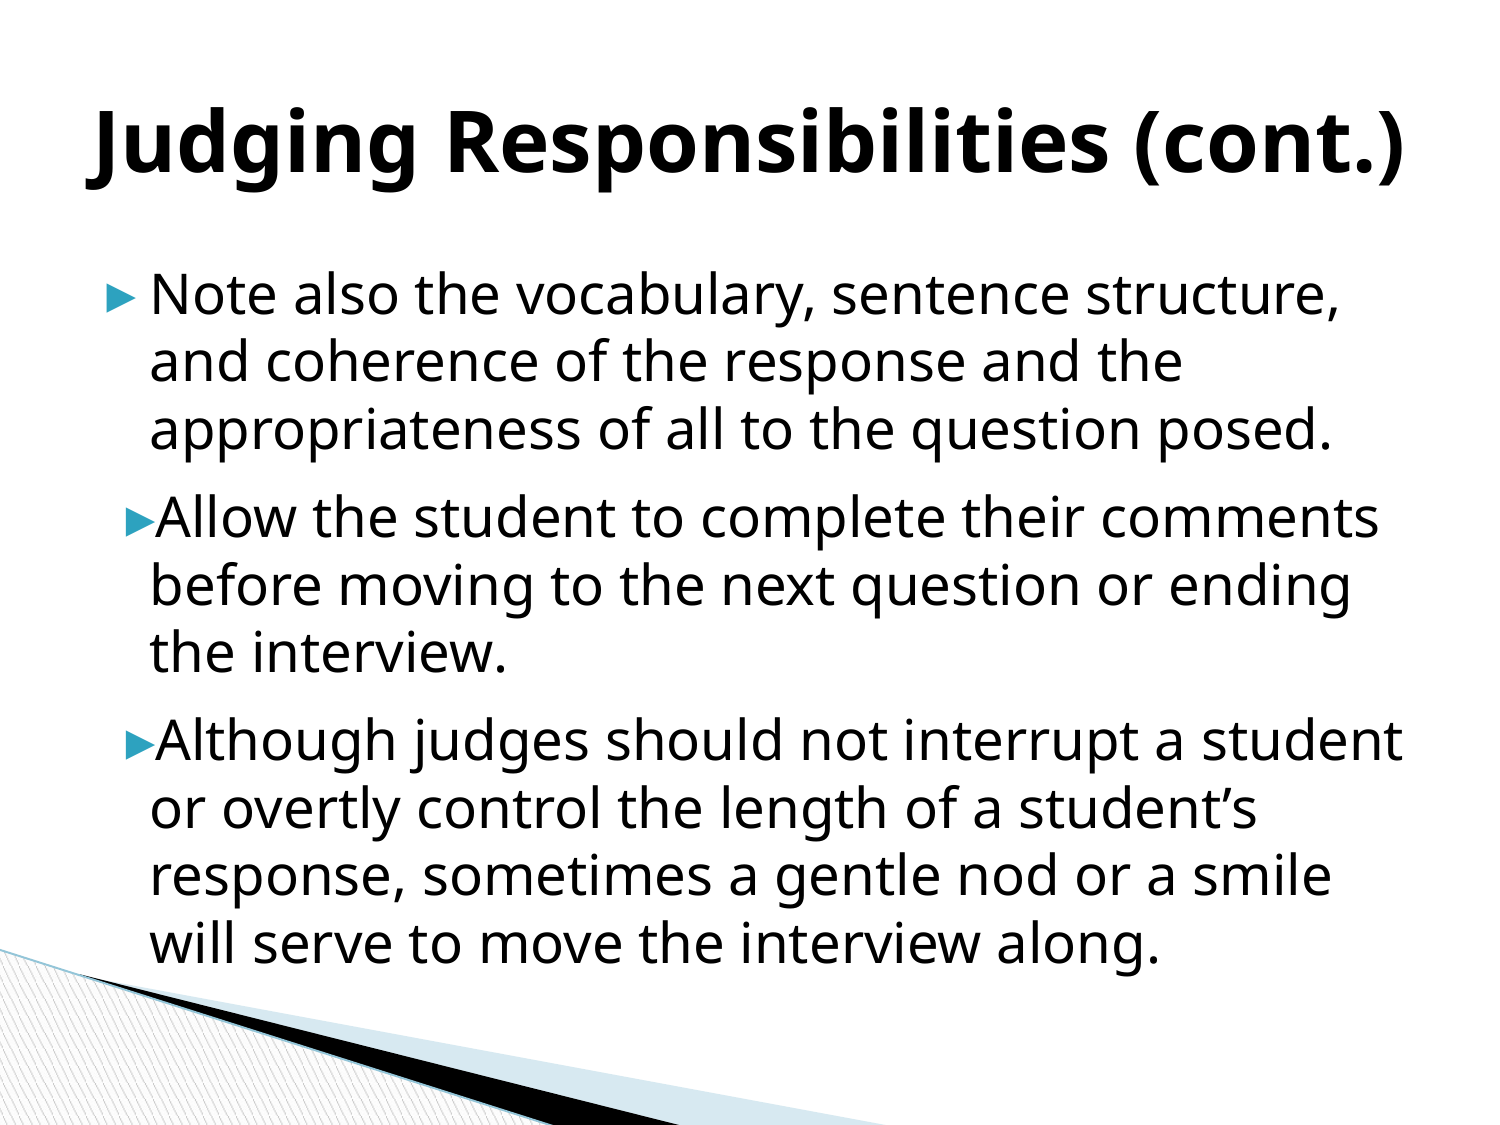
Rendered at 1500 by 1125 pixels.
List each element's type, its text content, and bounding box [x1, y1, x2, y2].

title Judging Responsibilities (cont.) [75, 45, 1425, 233]
list Note also the vocabulary, sentence structure, and coherence of the response and the appropriateness of all to the question posed. Allow the student to complete their comments before moving to the next question or ending the interview. Although judges should not interrupt a student or overtly control the length of a student’s response, sometimes a gentle nod or a smile will serve to move the interview along. [75, 242, 1425, 986]
